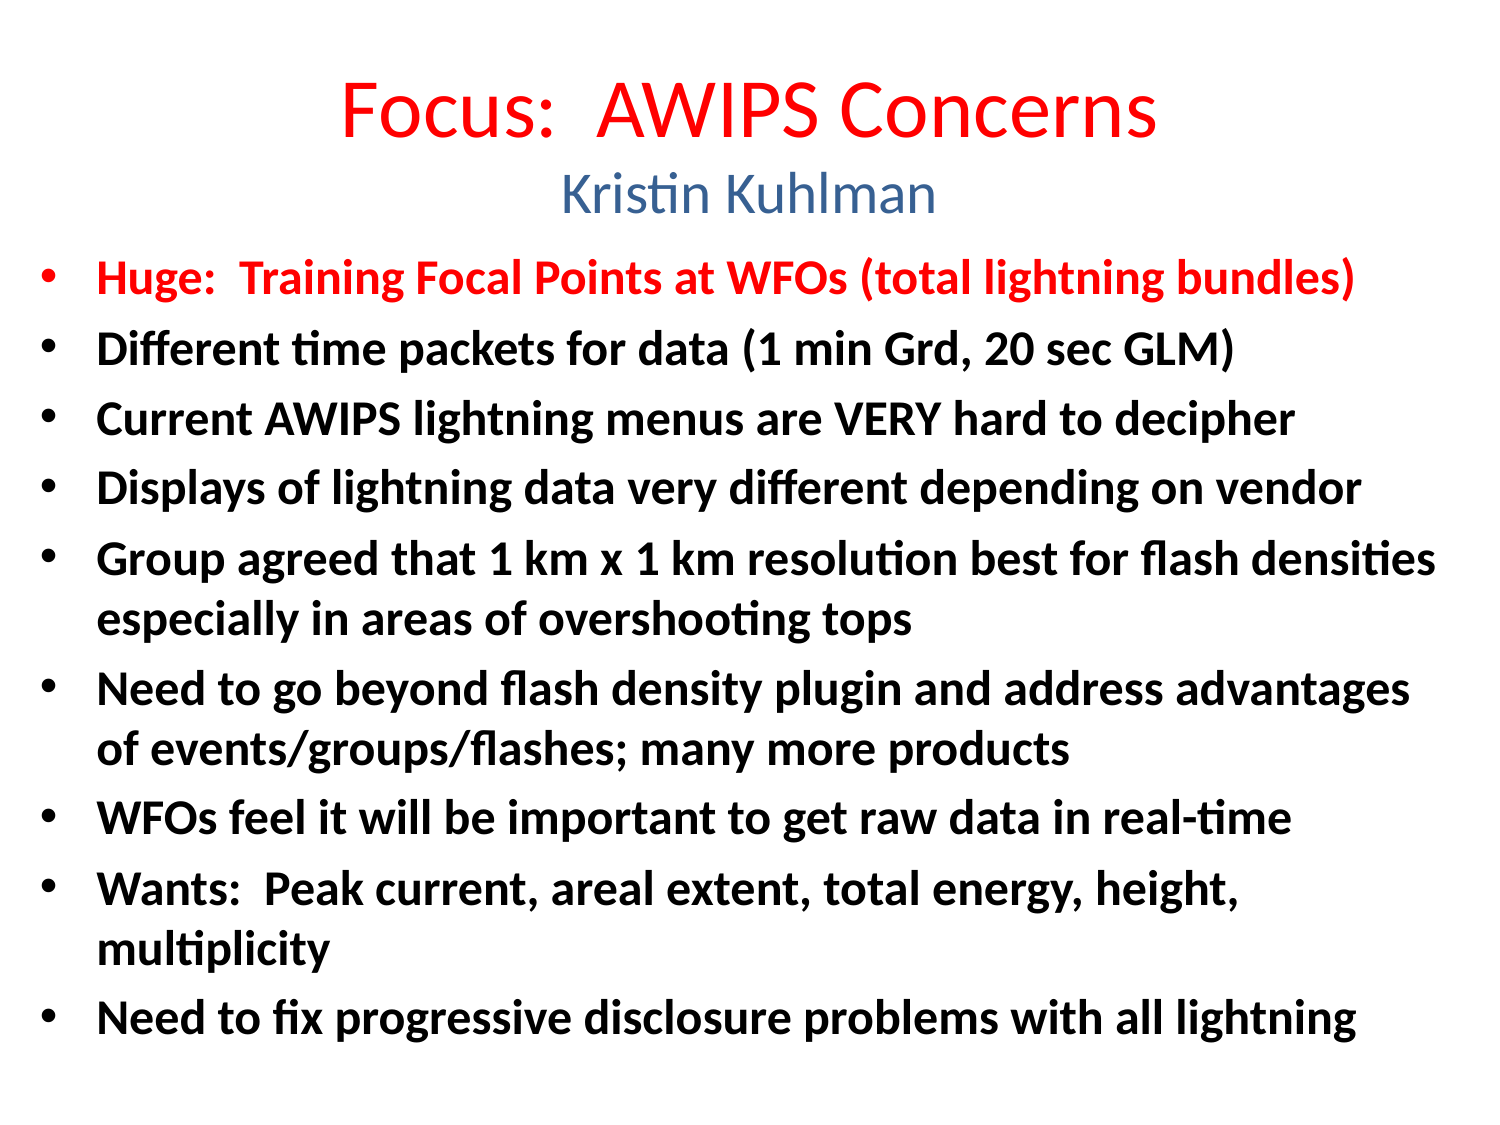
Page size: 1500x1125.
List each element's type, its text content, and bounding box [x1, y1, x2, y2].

list Huge: Training Focal Points at WFOs (total lightning bundles) Different time packets for data (1 min Grd, 20 sec GLM) Current AWIPS lightning menus are VERY hard to decipher Displays of lightning data very different depending on vendor Group agreed that 1 km x 1 km resolution best for flash densities especially in areas of overshooting tops Need to go beyond flash density plugin and address advantages of events/groups/flashes; many more products WFOs feel it will be important to get raw data in real-time Wants: Peak current, areal extent, total energy, height, multiplicity Need to fix progressive disclosure problems with all lightning [24, 237, 1475, 980]
title Focus: AWIPS Concerns Kristin Kuhlman [75, 45, 1425, 233]
